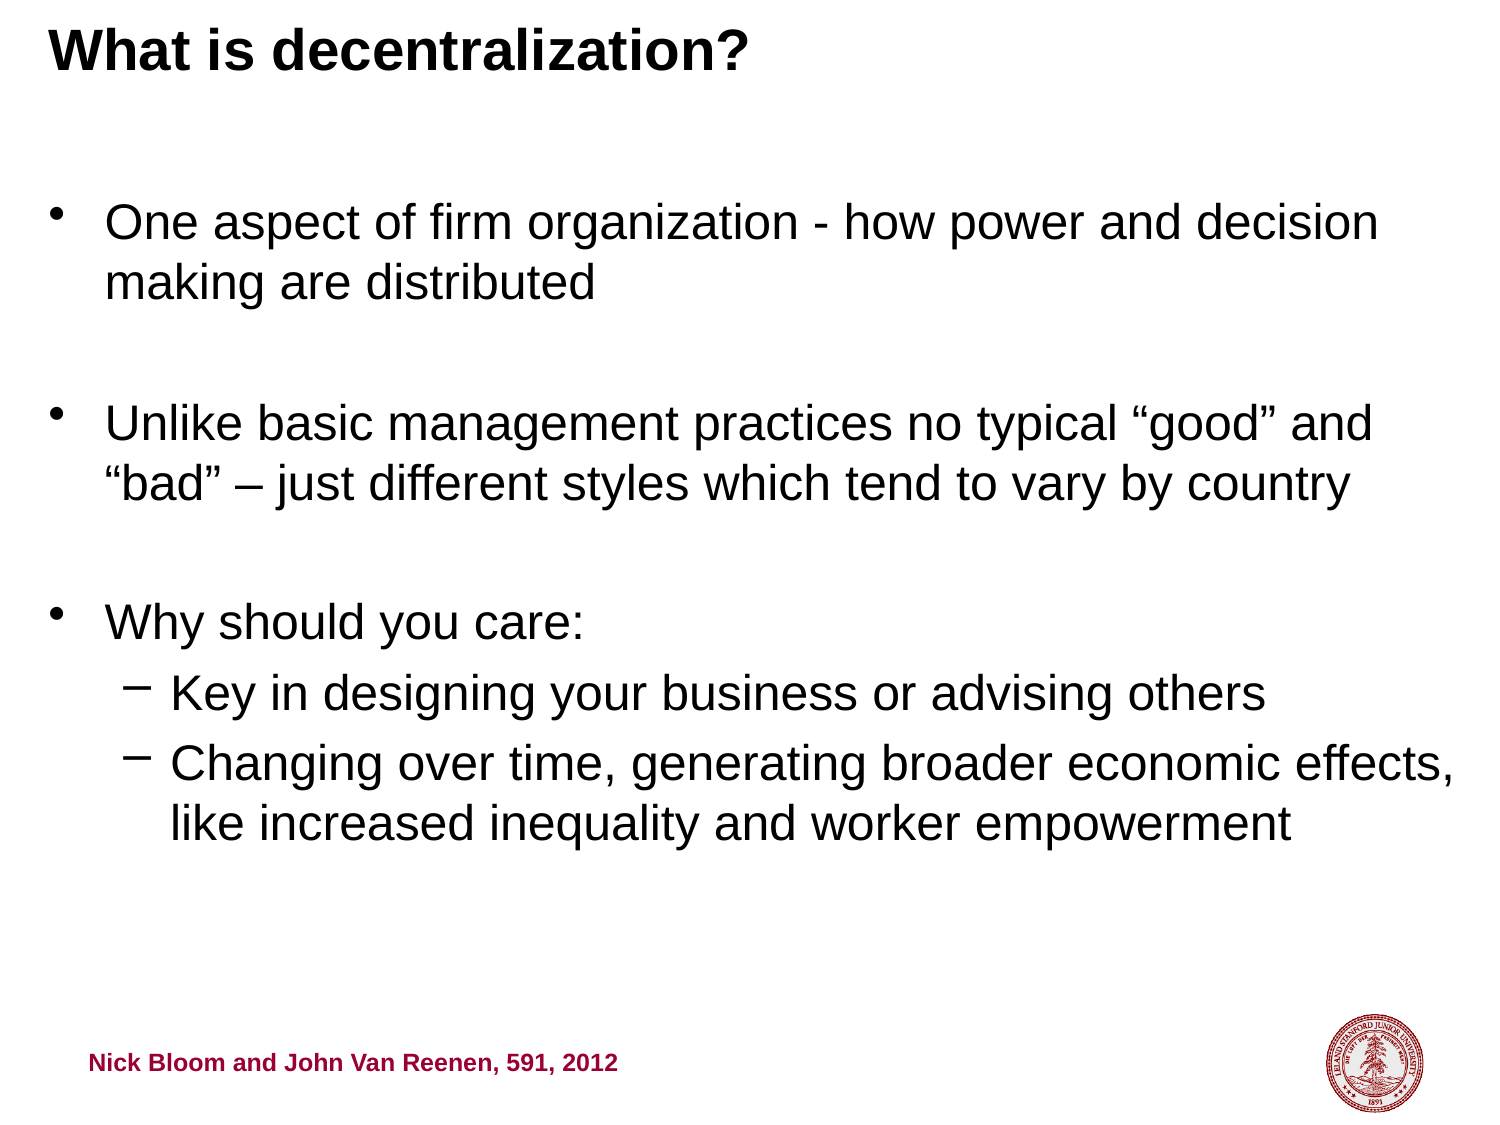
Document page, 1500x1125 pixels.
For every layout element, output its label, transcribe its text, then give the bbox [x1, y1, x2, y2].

list One aspect of firm organization - how power and decision making are distributed Unlike basic management practices no typical “good” and “bad” – just different styles which tend to vary by country Why should you care: Key in designing your business or advising others Changing over time, generating broader economic effects, like increased inequality and worker empowerment [33, 182, 1481, 914]
picture [1325, 1013, 1424, 1113]
title What is decentralization? [33, 4, 1384, 127]
